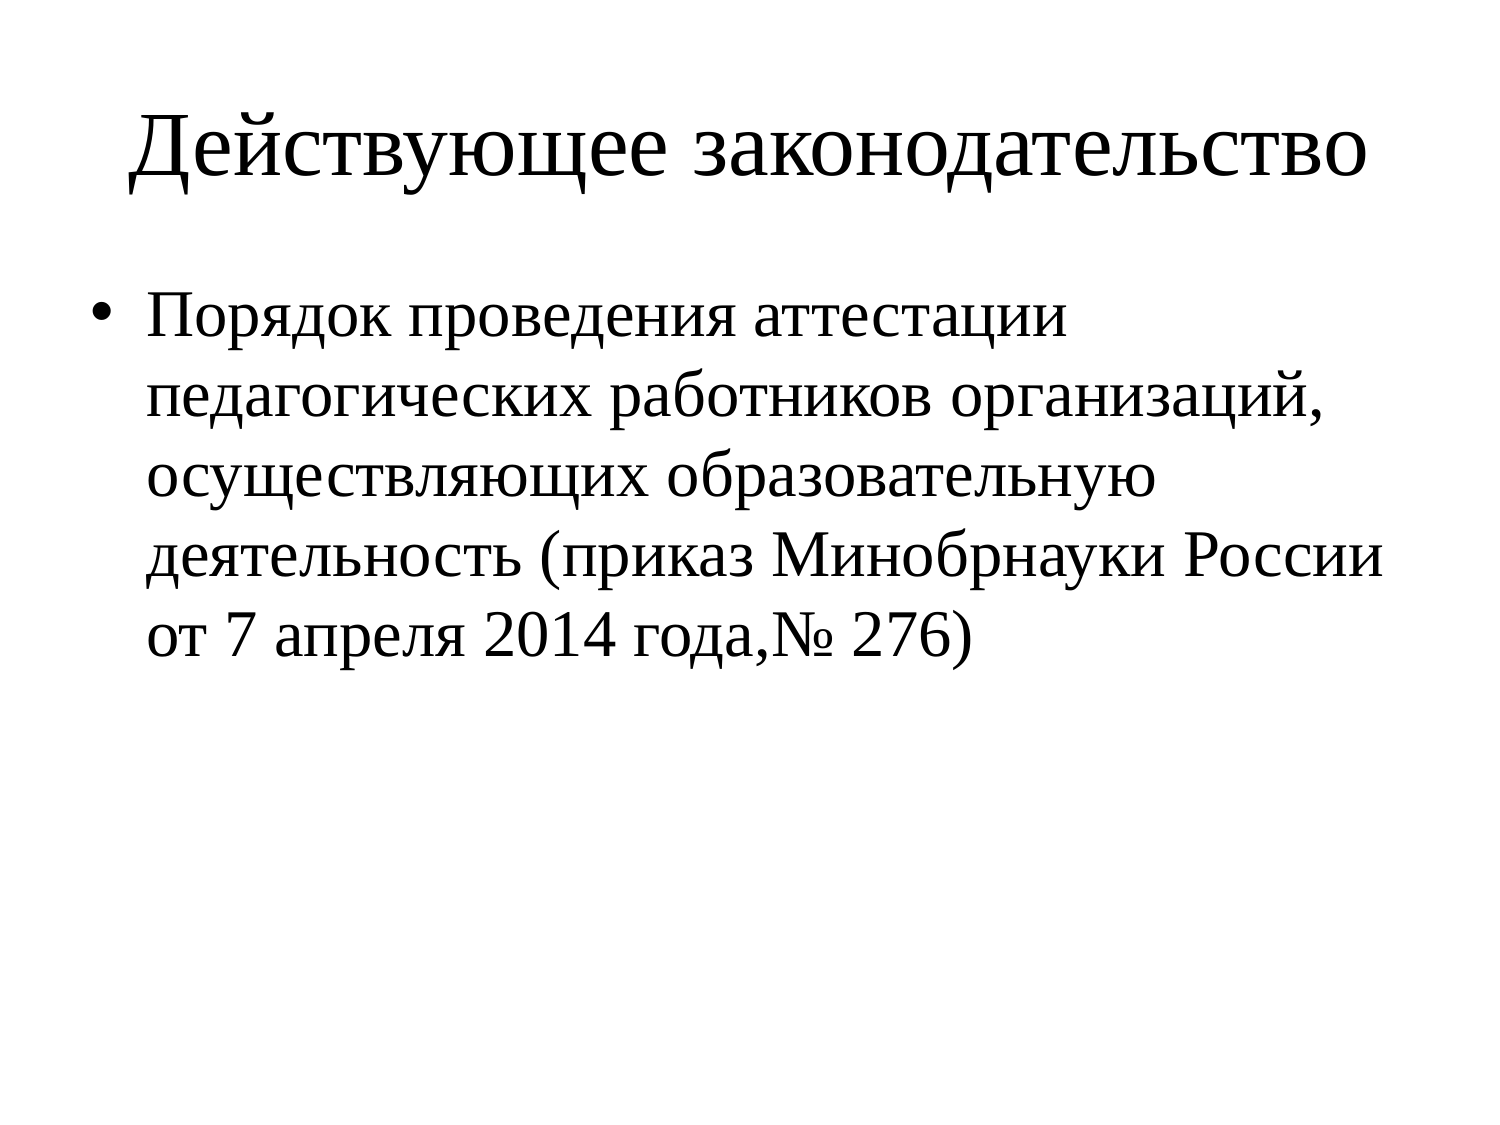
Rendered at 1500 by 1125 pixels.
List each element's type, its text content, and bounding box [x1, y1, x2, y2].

list Порядок проведения аттестации педагогических работников организаций, осуществляющих образовательную деятельность (приказ Минобрнауки России от 7 апреля 2014 года,№ 276) [75, 262, 1425, 1005]
title Действующее законодательство [75, 45, 1425, 233]
